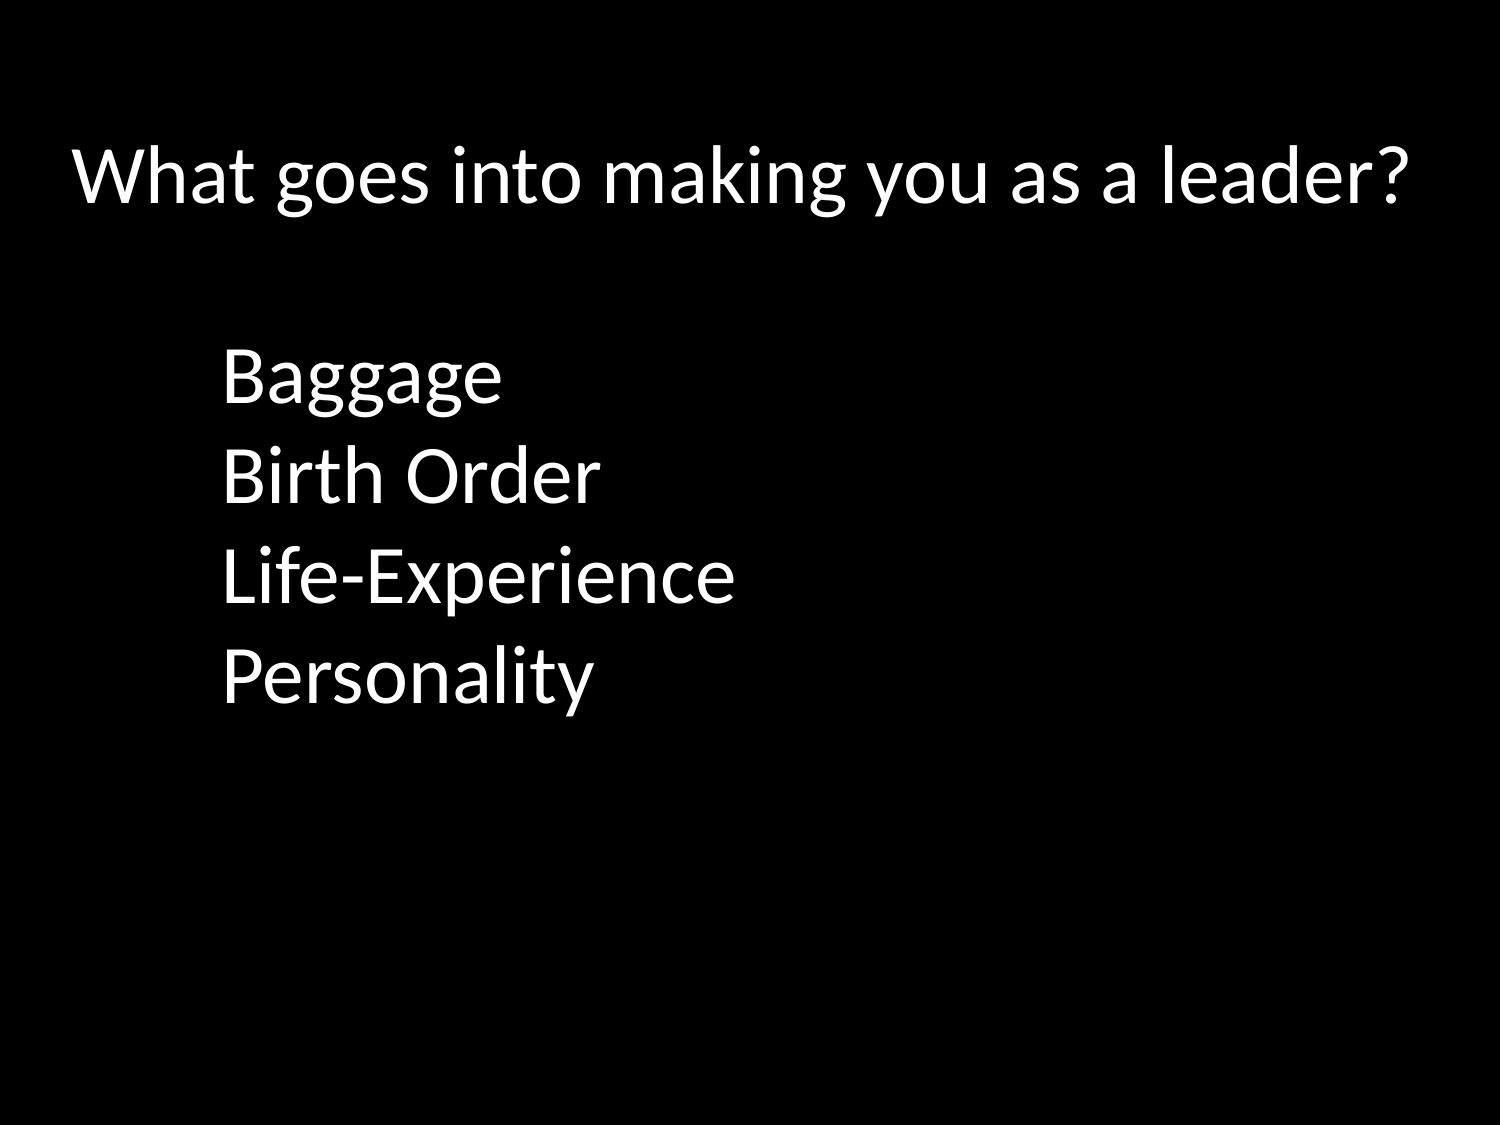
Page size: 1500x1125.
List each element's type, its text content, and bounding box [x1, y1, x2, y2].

text_box What goes into making you as a leader? Baggage Birth Order Life-Experience Personality [56, 112, 1429, 728]
